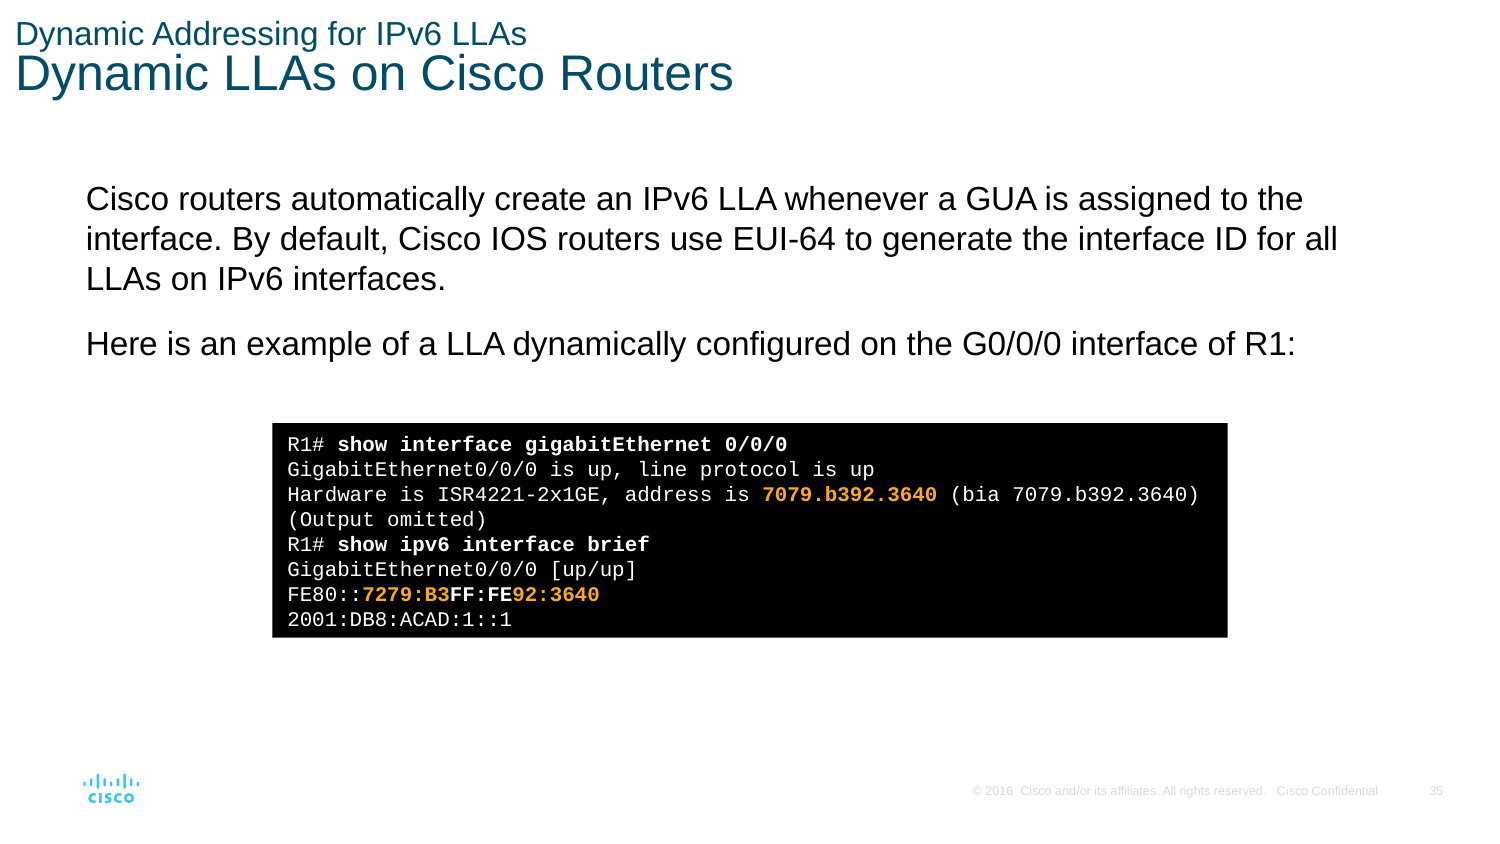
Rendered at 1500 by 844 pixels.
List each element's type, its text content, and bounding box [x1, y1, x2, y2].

text_box R1# show interface gigabitEthernet 0/0/0 GigabitEthernet0/0/0 is up, line protocol is up Hardware is ISR4221-2x1GE, address is 7079.b392.3640 (bia 7079.b392.3640) (Output omitted) R1# show ipv6 interface brief GigabitEthernet0/0/0 [up/up] FE80::7279:B3FF:FE92:3640 2001:DB8:ACAD:1::1 [272, 423, 1228, 638]
list Cisco routers automatically create an IPv6 LLA whenever a GUA is assigned to the interface. By default, Cisco IOS routers use EUI-64 to generate the interface ID for all LLAs on IPv6 interfaces. Here is an example of a LLA dynamically configured on the G0/0/0 interface of R1: [70, 169, 1369, 422]
title Dynamic Addressing for IPv6 LLAs Dynamic LLAs on Cisco Routers [0, 0, 1369, 121]
